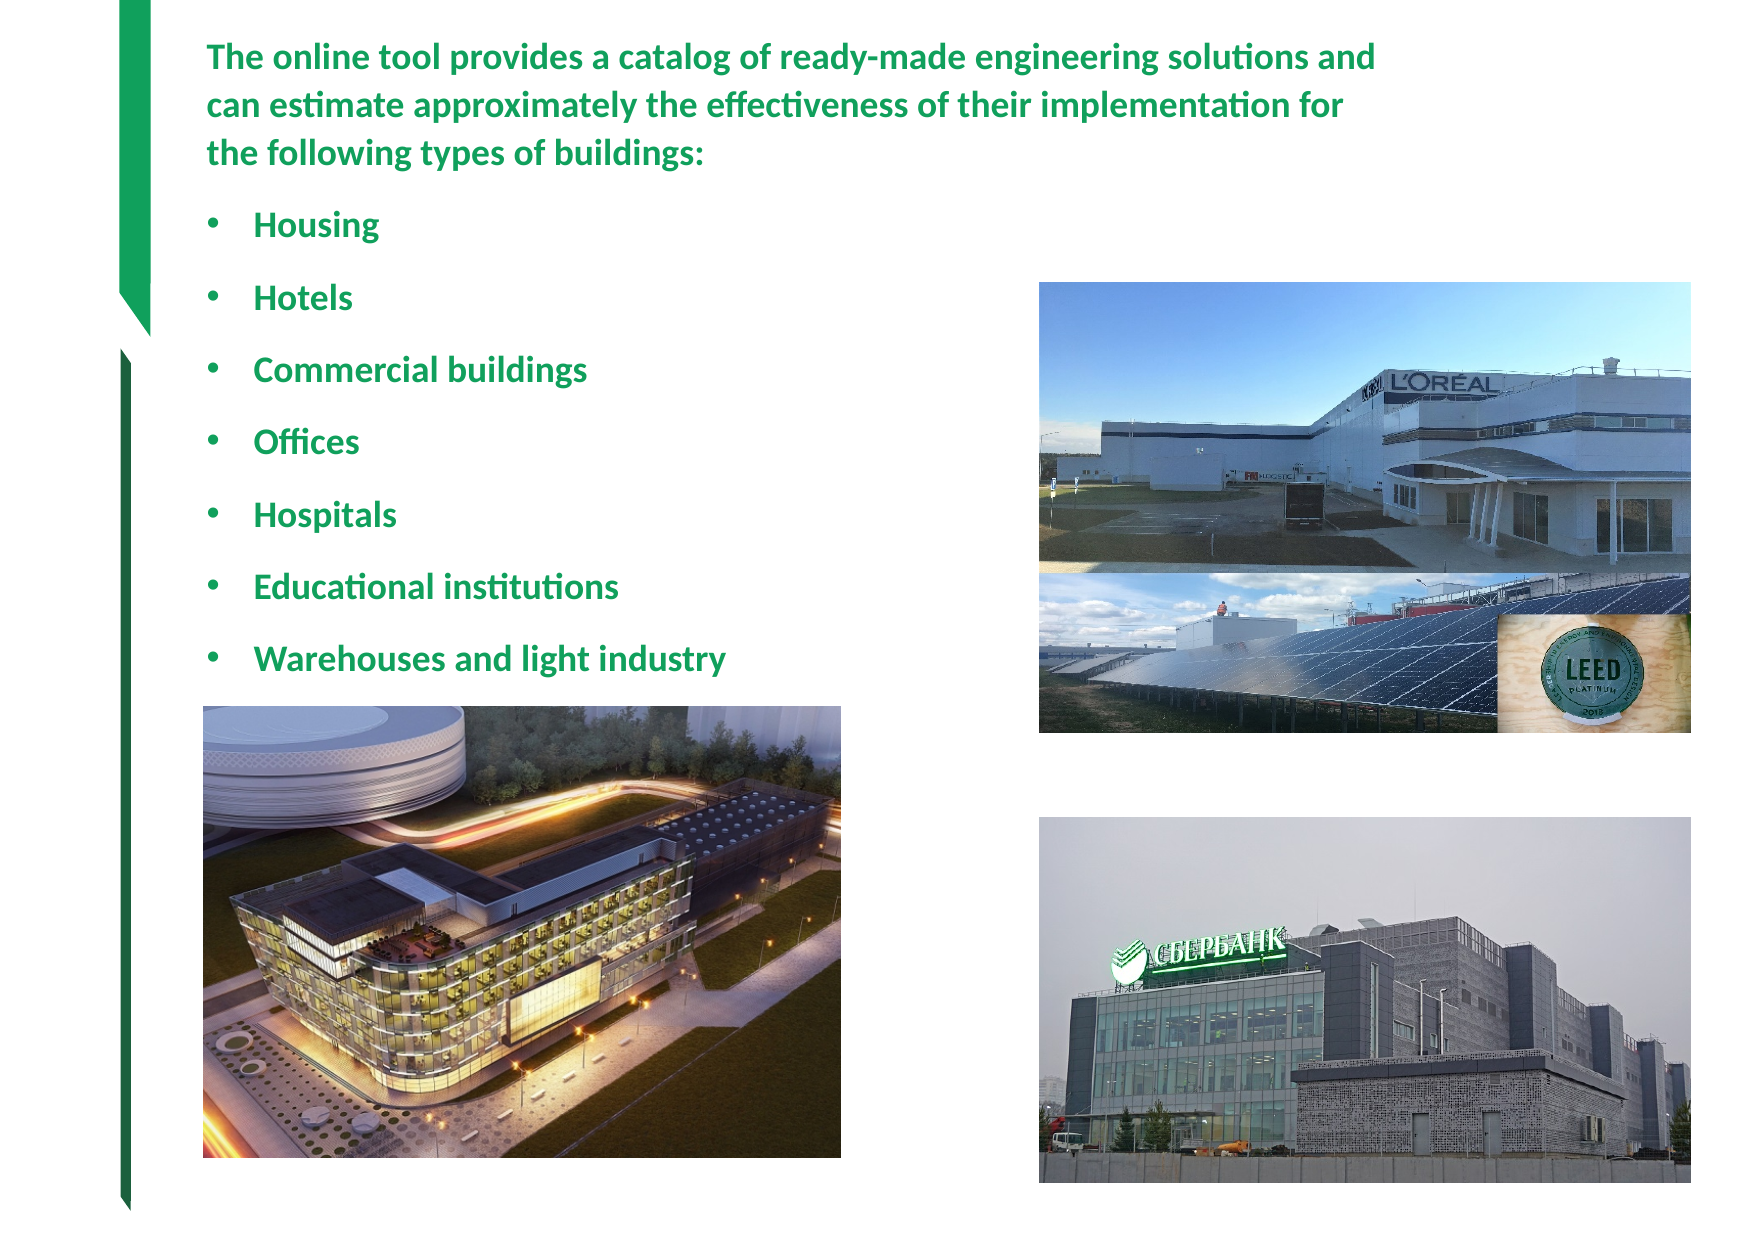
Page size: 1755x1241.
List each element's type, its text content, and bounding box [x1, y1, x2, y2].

picture [203, 705, 842, 1158]
list The online tool provides a catalog of ready-made engineering solutions and can estimate approximately the effectiveness of their implementation for the following types of buildings: Housing Hotels Commercial buildings Offices Hospitals Educational institutions Warehouses and light industry [189, 20, 1403, 658]
picture [1039, 816, 1692, 1183]
picture [1039, 282, 1692, 733]
